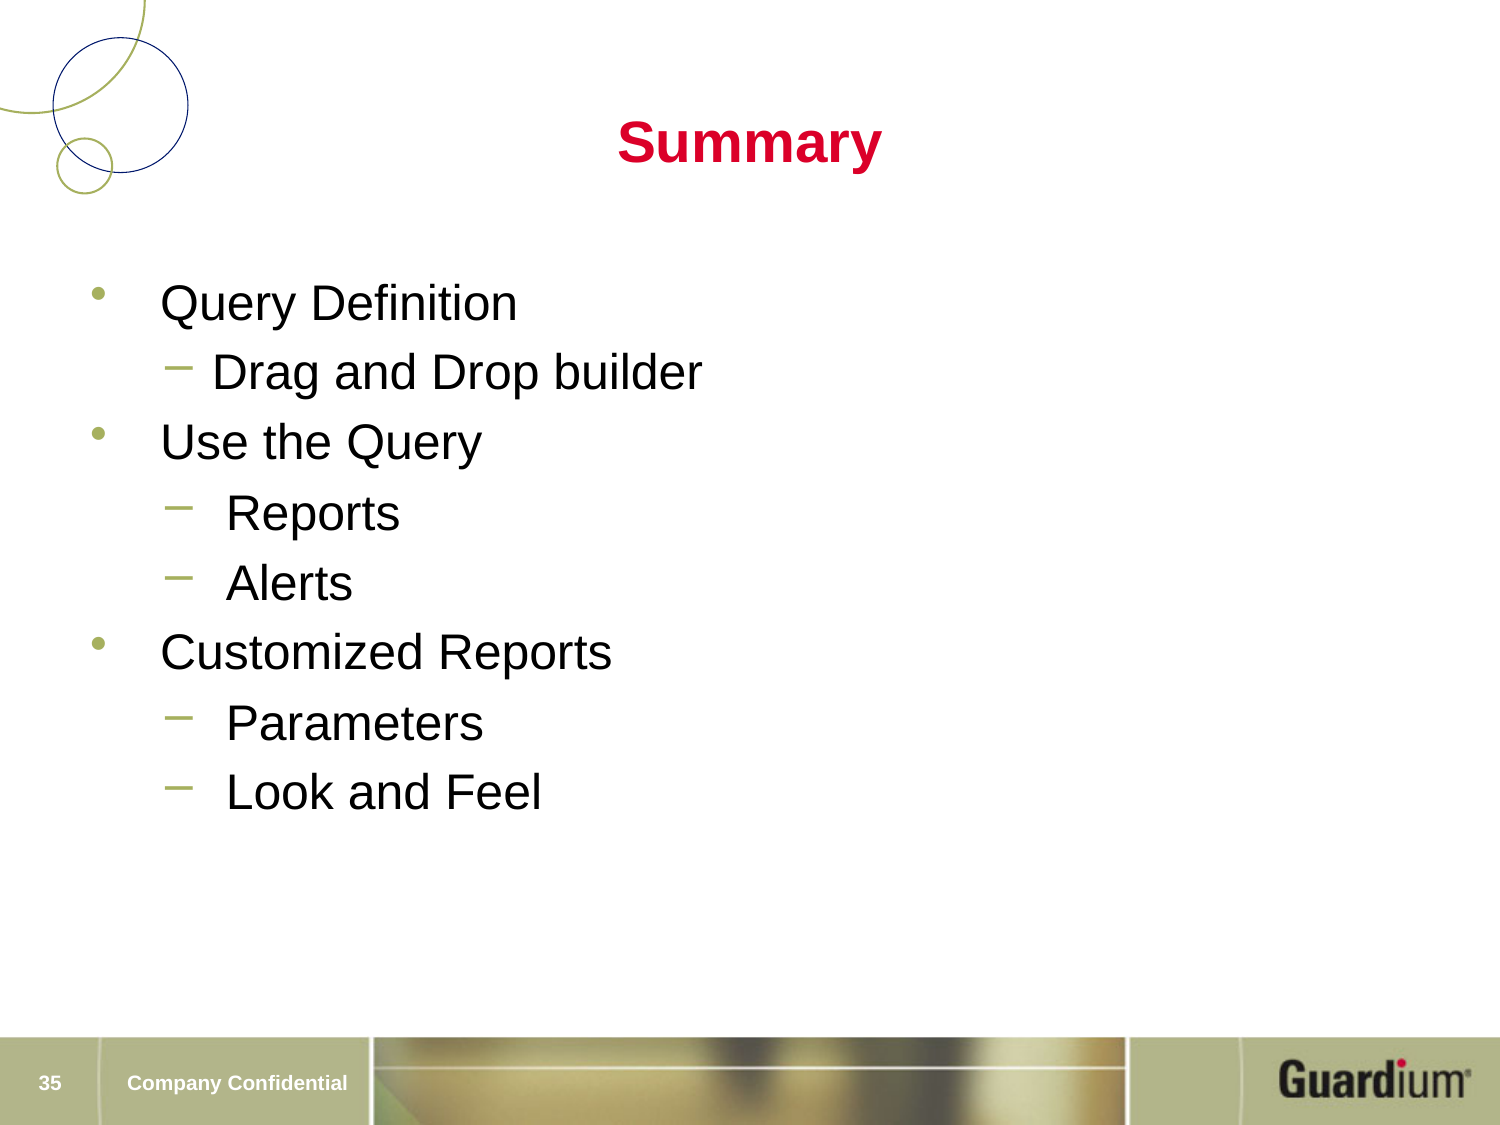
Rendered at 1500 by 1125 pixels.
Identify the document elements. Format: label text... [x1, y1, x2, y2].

title Summary [74, 44, 1426, 233]
list Query Definition Drag and Drop builder Use the Query Reports Alerts Customized Reports Parameters Look and Feel [74, 262, 1426, 1006]
footer Company Confidential [101, 1062, 376, 1113]
slide_number 35 [0, 1062, 101, 1125]
picture [0, 1036, 1500, 1125]
